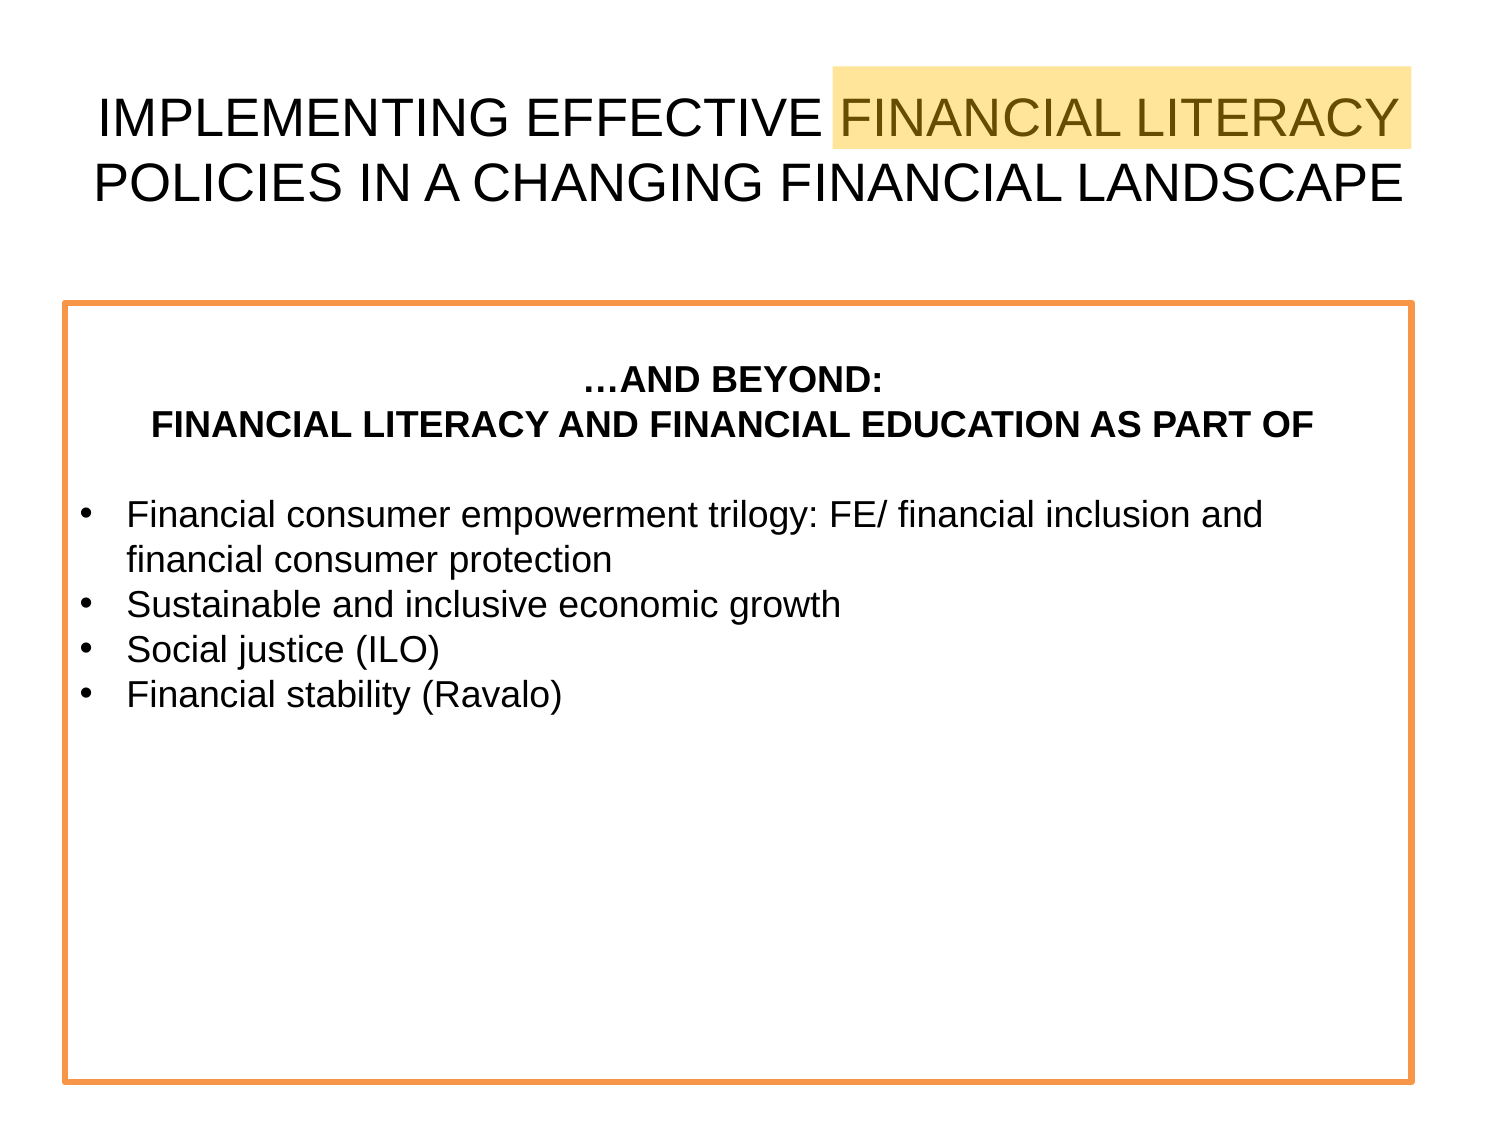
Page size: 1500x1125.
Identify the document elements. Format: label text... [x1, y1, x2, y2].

text_box …AND BEYOND: FINANCIAL LITERACY AND FINANCIAL EDUCATION AS PART OF Financial consumer empowerment trilogy: FE/ financial inclusion and financial consumer protection Sustainable and inclusive economic growth Social justice (ILO) Financial stability (Ravalo) [63, 301, 1414, 1084]
list IMPLEMENTING EFFECTIVE FINANCIAL LITERACY POLICIES IN A CHANGING FINANCIAL LANDSCAPE [75, 75, 1425, 1063]
text_box [831, 64, 1414, 151]
